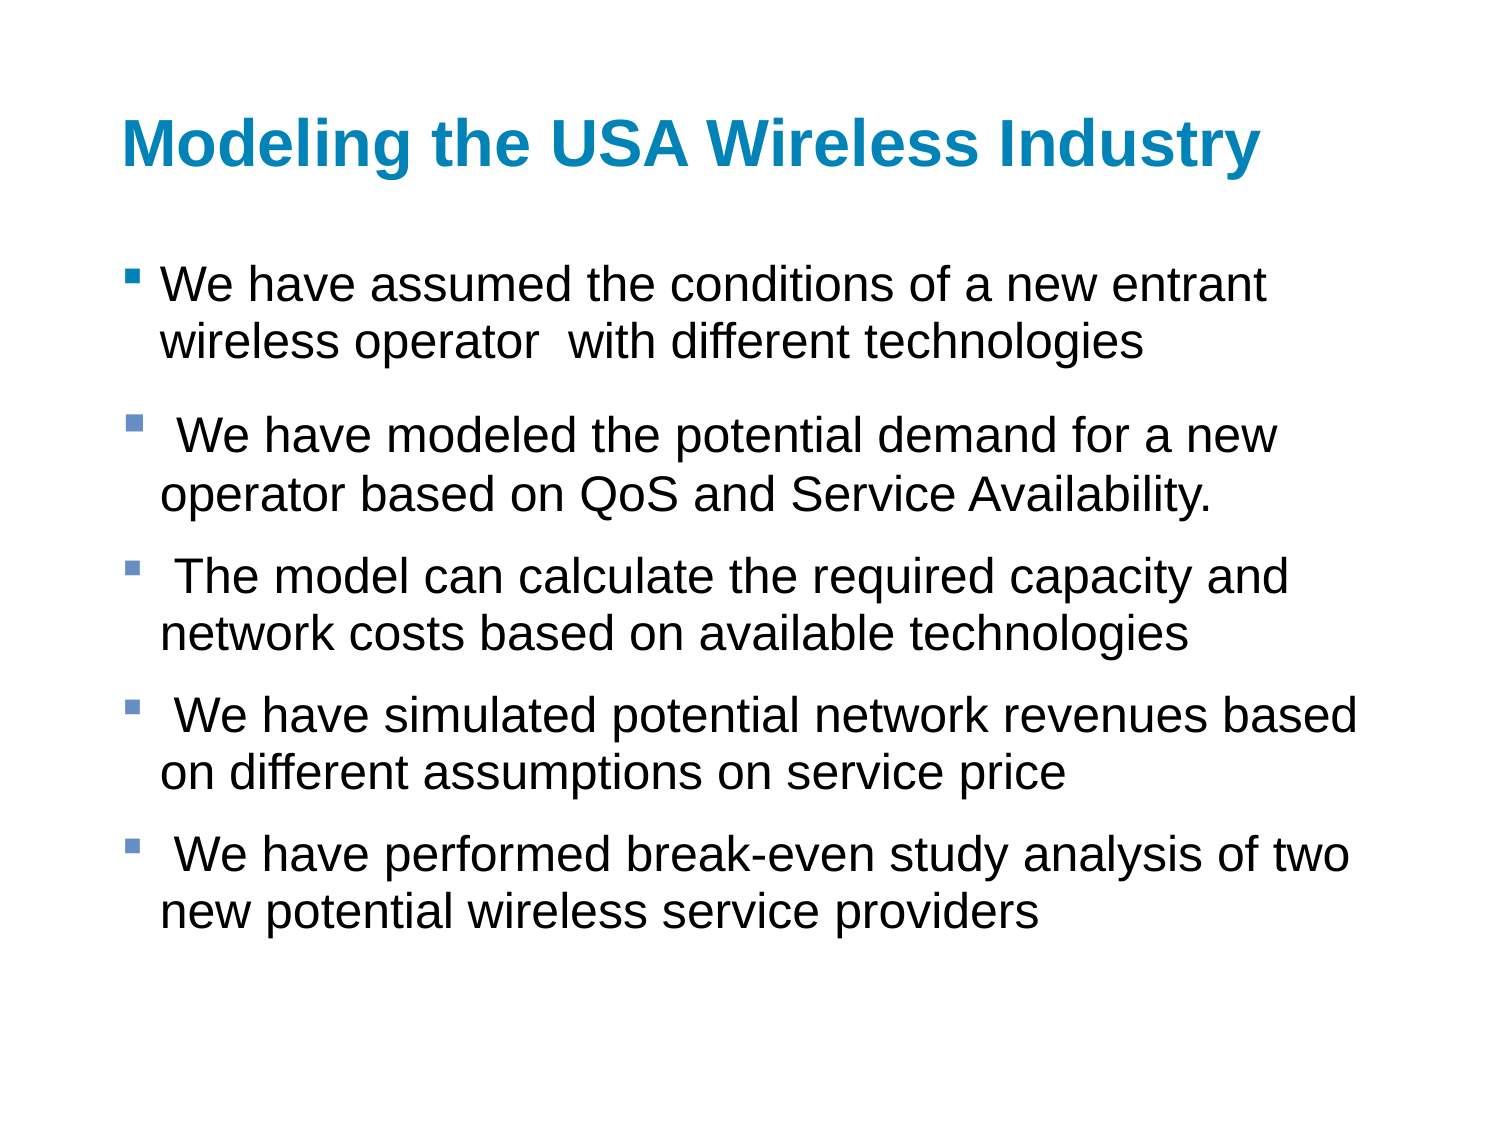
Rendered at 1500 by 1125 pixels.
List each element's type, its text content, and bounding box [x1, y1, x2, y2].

title Modeling the USA Wireless Industry [107, 49, 1444, 188]
list We have assumed the conditions of a new entrant wireless operator with different technologies We have modeled the potential demand for a new operator based on QoS and Service Availability. The model can calculate the required capacity and network costs based on available technologies We have simulated potential network revenues based on different assumptions on service price We have performed break-even study analysis of two new potential wireless service providers [107, 249, 1411, 836]
